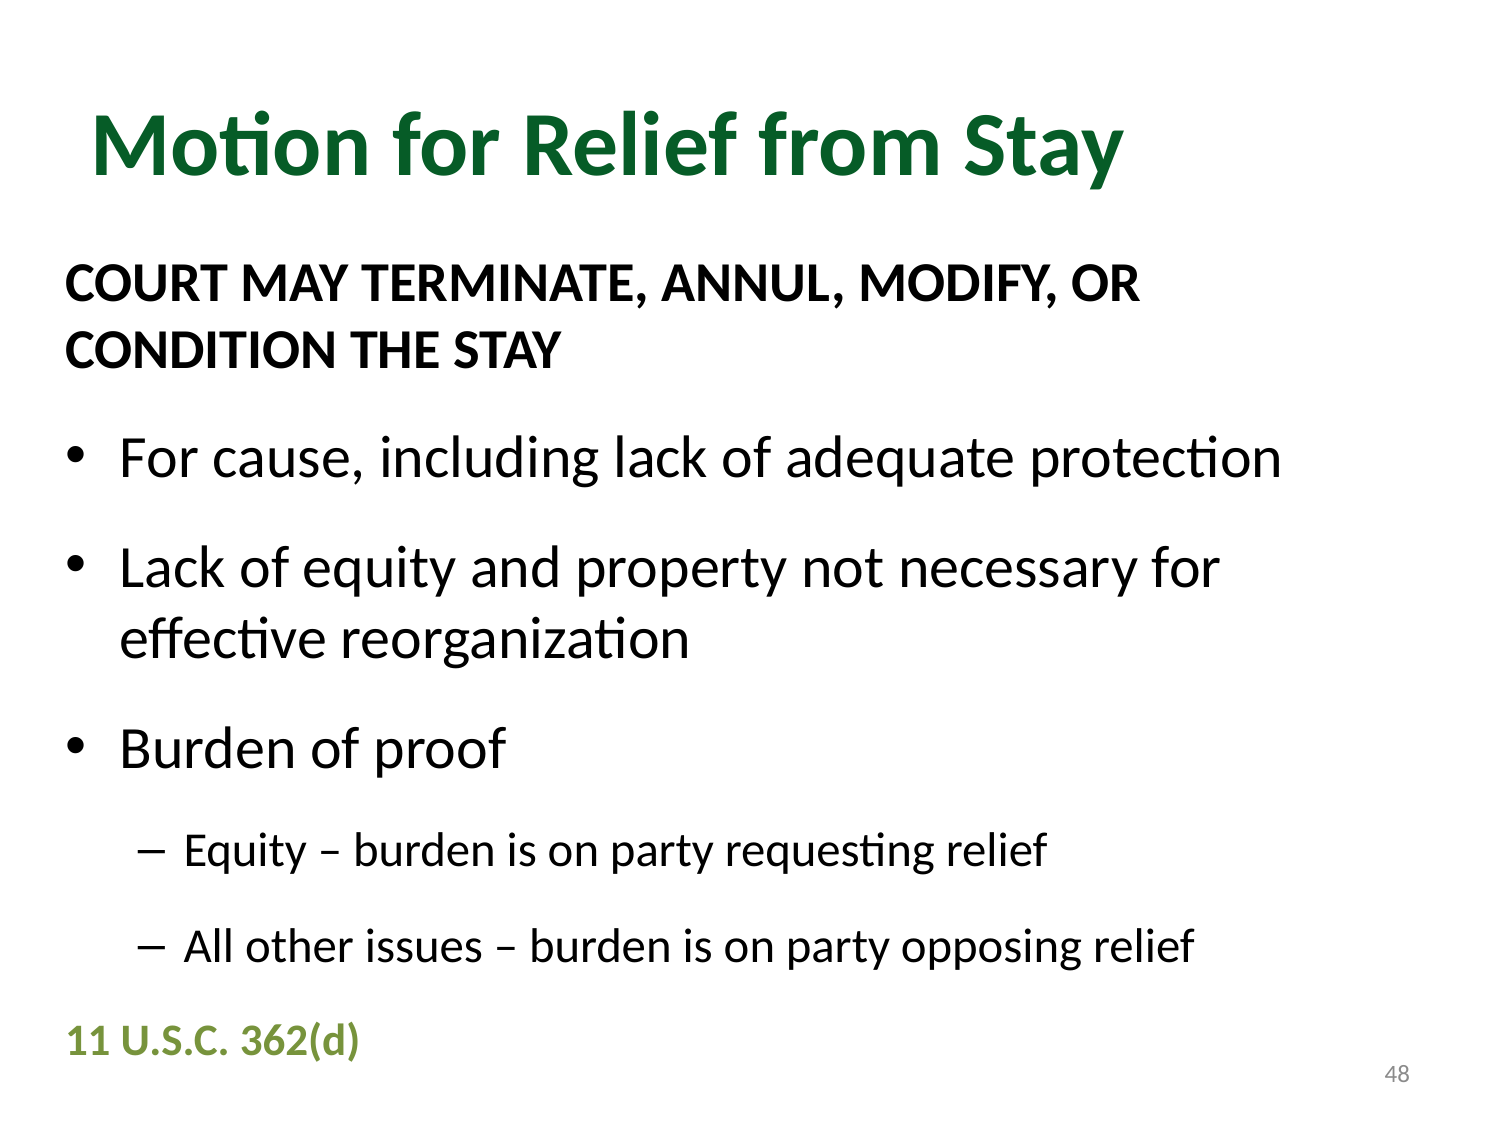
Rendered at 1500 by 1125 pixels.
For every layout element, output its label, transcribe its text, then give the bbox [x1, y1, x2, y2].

list COURT MAY TERMINATE, ANNUL, MODIFY, OR CONDITION THE STAY For cause, including lack of adequate protection Lack of equity and property not necessary for effective reorganization Burden of proof Equity – burden is on party requesting relief All other issues – burden is on party opposing relief 11 U.S.C. 362(d) [50, 237, 1425, 1075]
slide_number 48 [1074, 1042, 1425, 1103]
title Motion for Relief from Stay [75, 45, 1425, 233]
